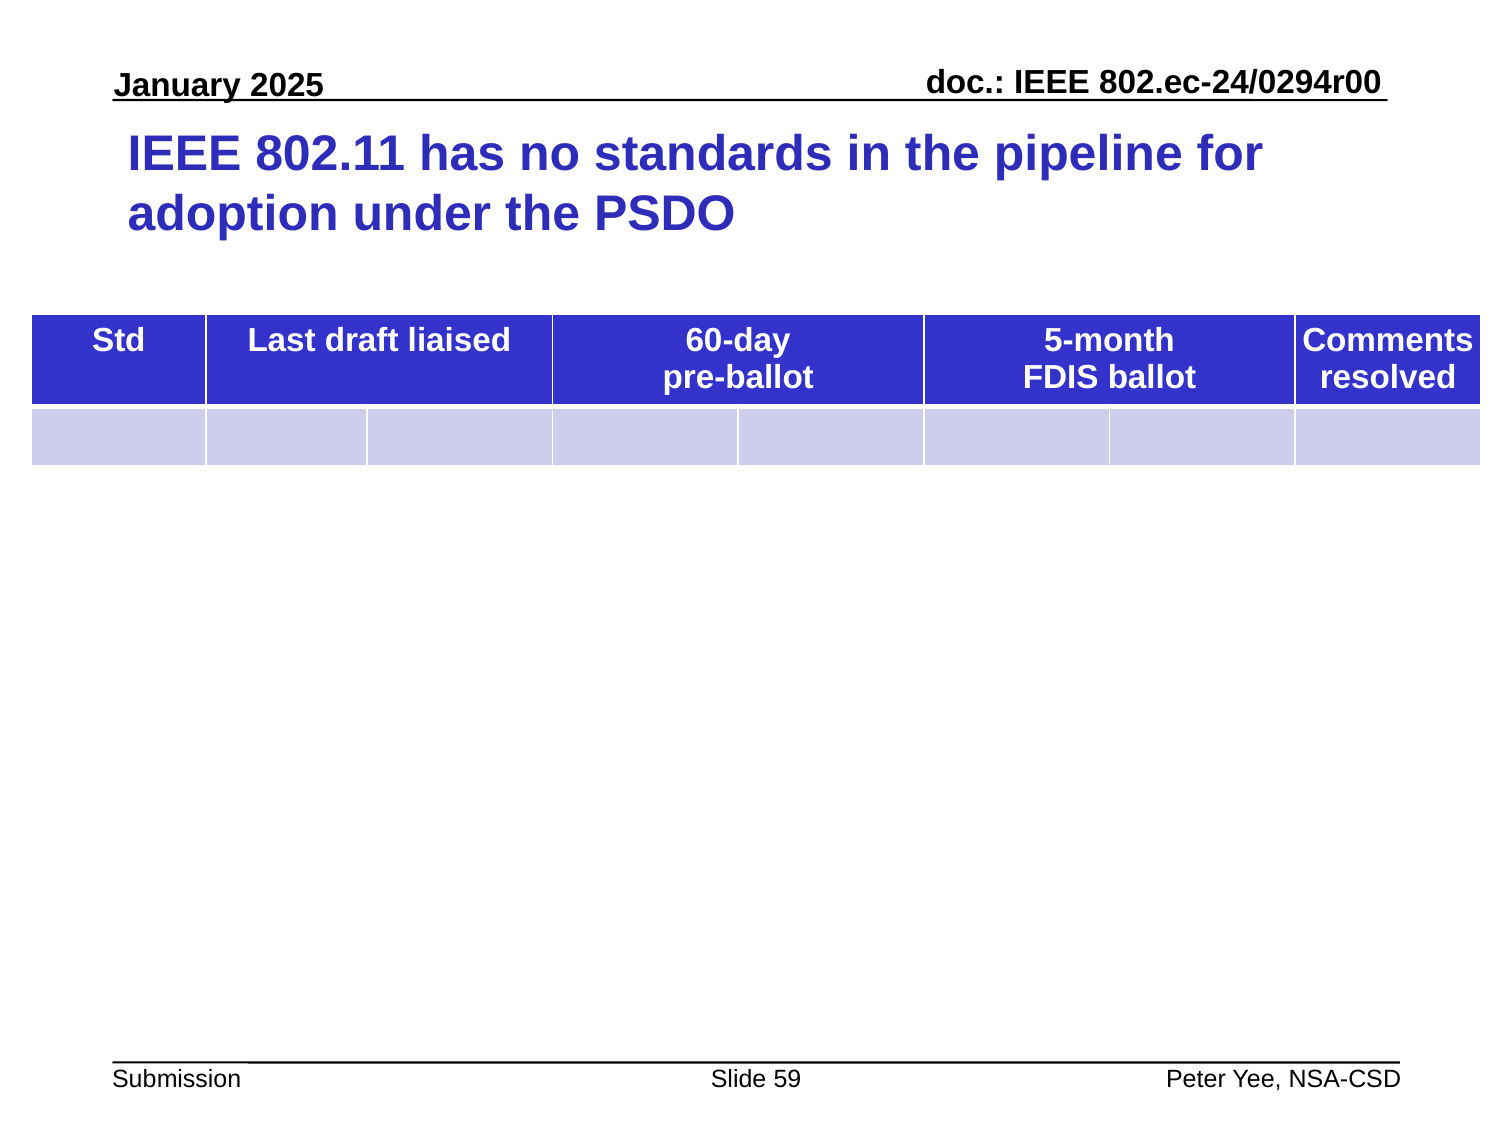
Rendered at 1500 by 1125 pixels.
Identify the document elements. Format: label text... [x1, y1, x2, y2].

table_cell [1110, 409, 1294, 465]
table_cell [925, 409, 1109, 465]
title IEEE 802.11 has no standards in the pipeline for adoption under the PSDO [112, 112, 1388, 288]
table_cell [739, 409, 923, 465]
table_header 60-day pre-ballot [553, 315, 923, 404]
table_cell [207, 409, 366, 465]
table_cell [32, 409, 205, 465]
table_header Comments resolved [1296, 315, 1480, 404]
table_cell [1296, 409, 1480, 465]
slide_number Slide 59 [709, 1061, 803, 1093]
table_header 5-month FDIS ballot [925, 315, 1294, 404]
footer Peter Yee, NSA-CSD [1164, 1061, 1402, 1093]
table_header Std [32, 315, 205, 404]
table_cell [553, 409, 737, 465]
table_cell [368, 409, 552, 465]
table_header Last draft liaised [207, 315, 552, 404]
